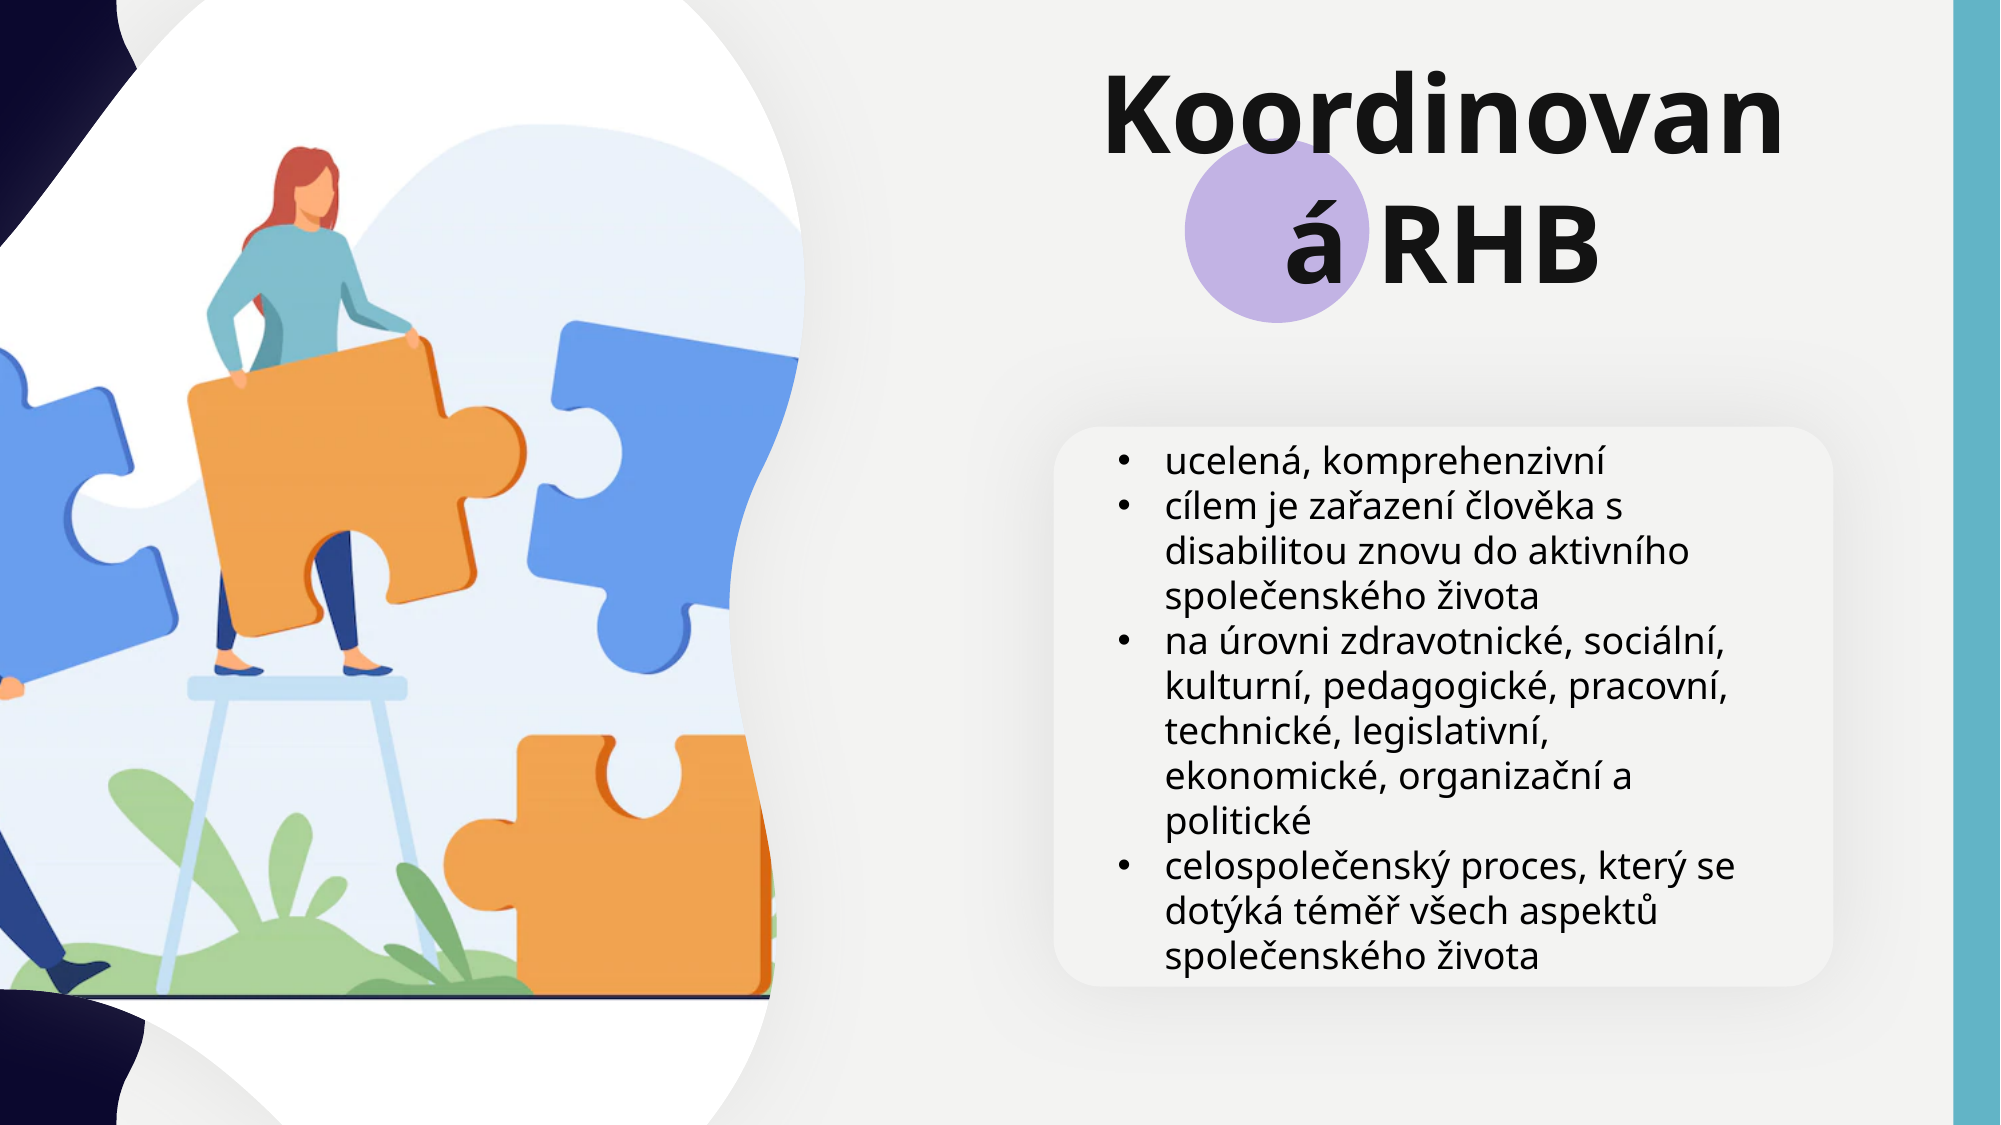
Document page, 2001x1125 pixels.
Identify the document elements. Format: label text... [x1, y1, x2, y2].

text_box Koordinovaná RHB [1053, 38, 1834, 313]
picture [0, 0, 805, 1125]
text_box ucelená, komprehenzivní cílem je zařazení člověka s disabilitou znovu do aktivního společenského života na úrovni zdravotnické, sociální, kulturní, pedagogické, pracovní, technické, legislativní, ekonomické, organizační a politické celospolečenský proces, který se dotýká téměř všech aspektů společenského života [1102, 429, 1785, 984]
text_box [1233, 313, 1321, 324]
text_box [1052, 425, 1835, 988]
